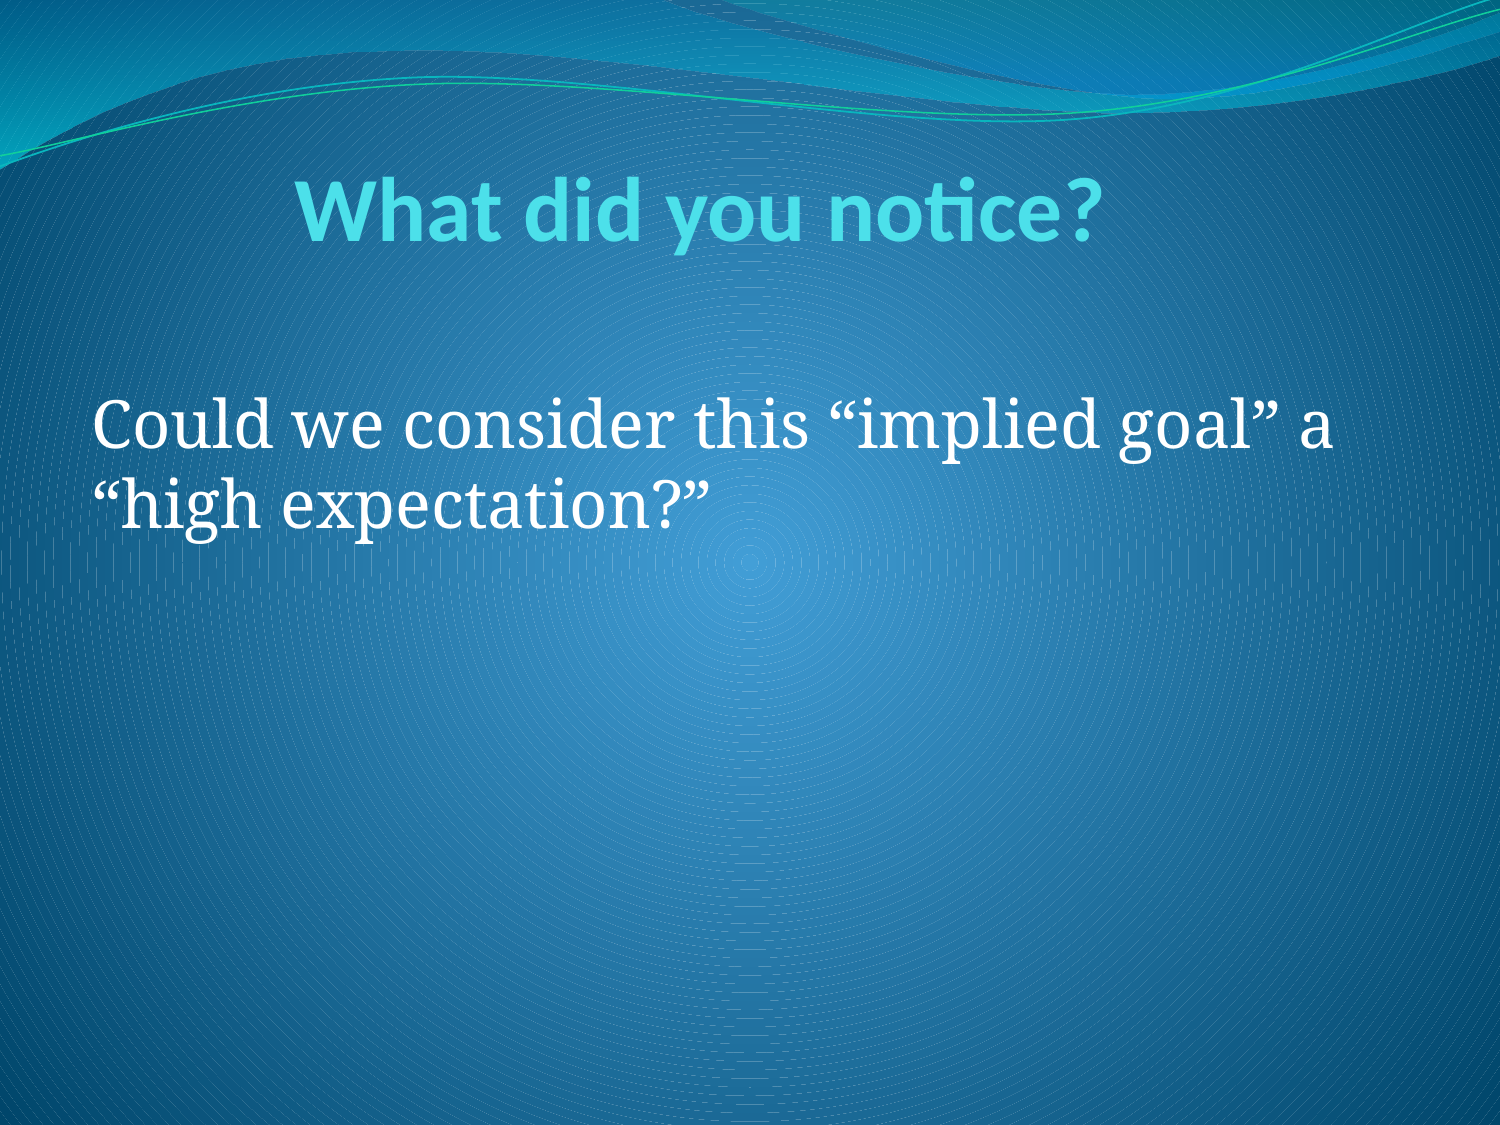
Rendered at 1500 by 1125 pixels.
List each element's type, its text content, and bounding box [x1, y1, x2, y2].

title What did you notice? [90, 142, 1314, 268]
text_box Could we consider this “implied goal” a “high expectation?” [76, 294, 1484, 549]
